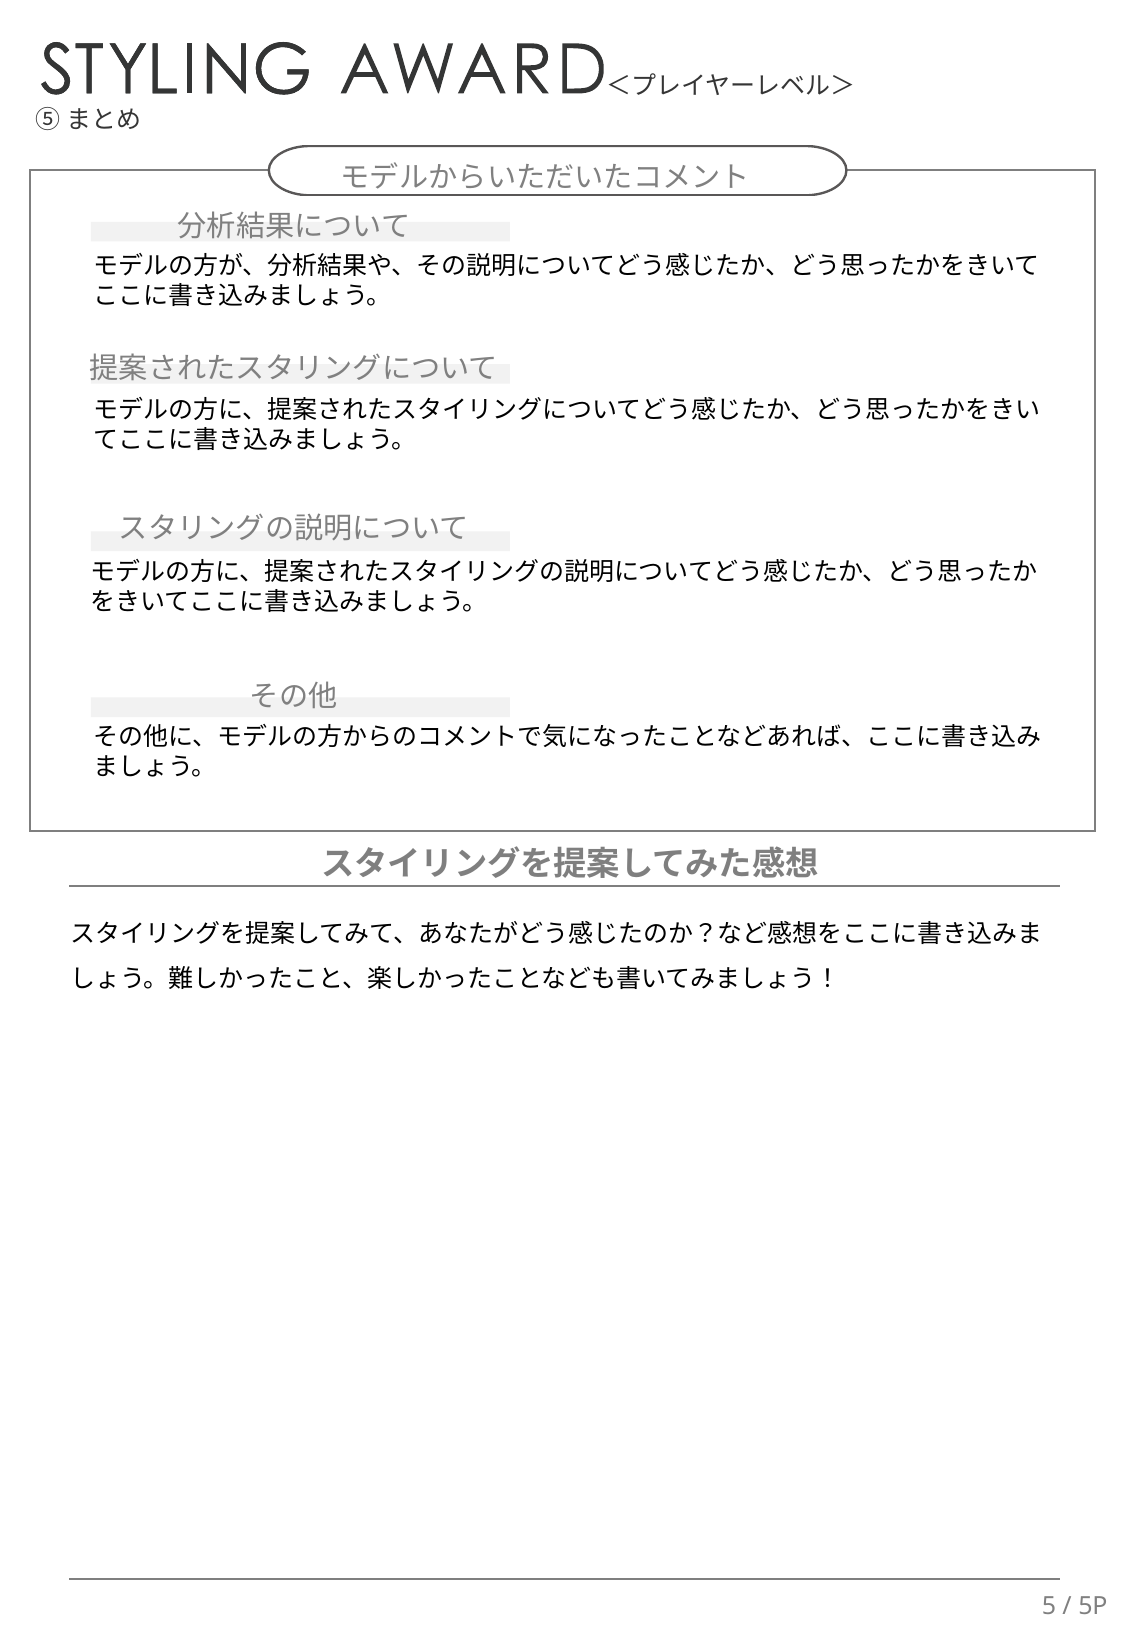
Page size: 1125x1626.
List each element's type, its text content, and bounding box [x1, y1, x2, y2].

text_box モデルの方に、提案されたスタイリングについてどう感じたか、どう思ったかをきいてここに書き込みましょう。 [78, 386, 1070, 461]
text_box その他に、モデルの方からのコメントで気になったことなどあれば、ここに書き込みましょう。 [78, 712, 1070, 788]
text_box 5 / 5P [986, 1581, 1123, 1625]
text_box モデルの方に、提案されたスタイリングの説明についてどう感じたか、どう思ったかをきいてここに書き込みましょう。 [75, 547, 1067, 623]
text_box モデルの方が、分析結果や、その説明についてどう感じたか、どう思ったかをきいてここに書き込みましょう。 [78, 242, 1070, 318]
text_box スタイリングを提案してみて、あなたがどう感じたのか？など感想をここに書き込みましょう。難しかったこと、楽しかったことなども書いてみましょう！ [55, 895, 1070, 1001]
